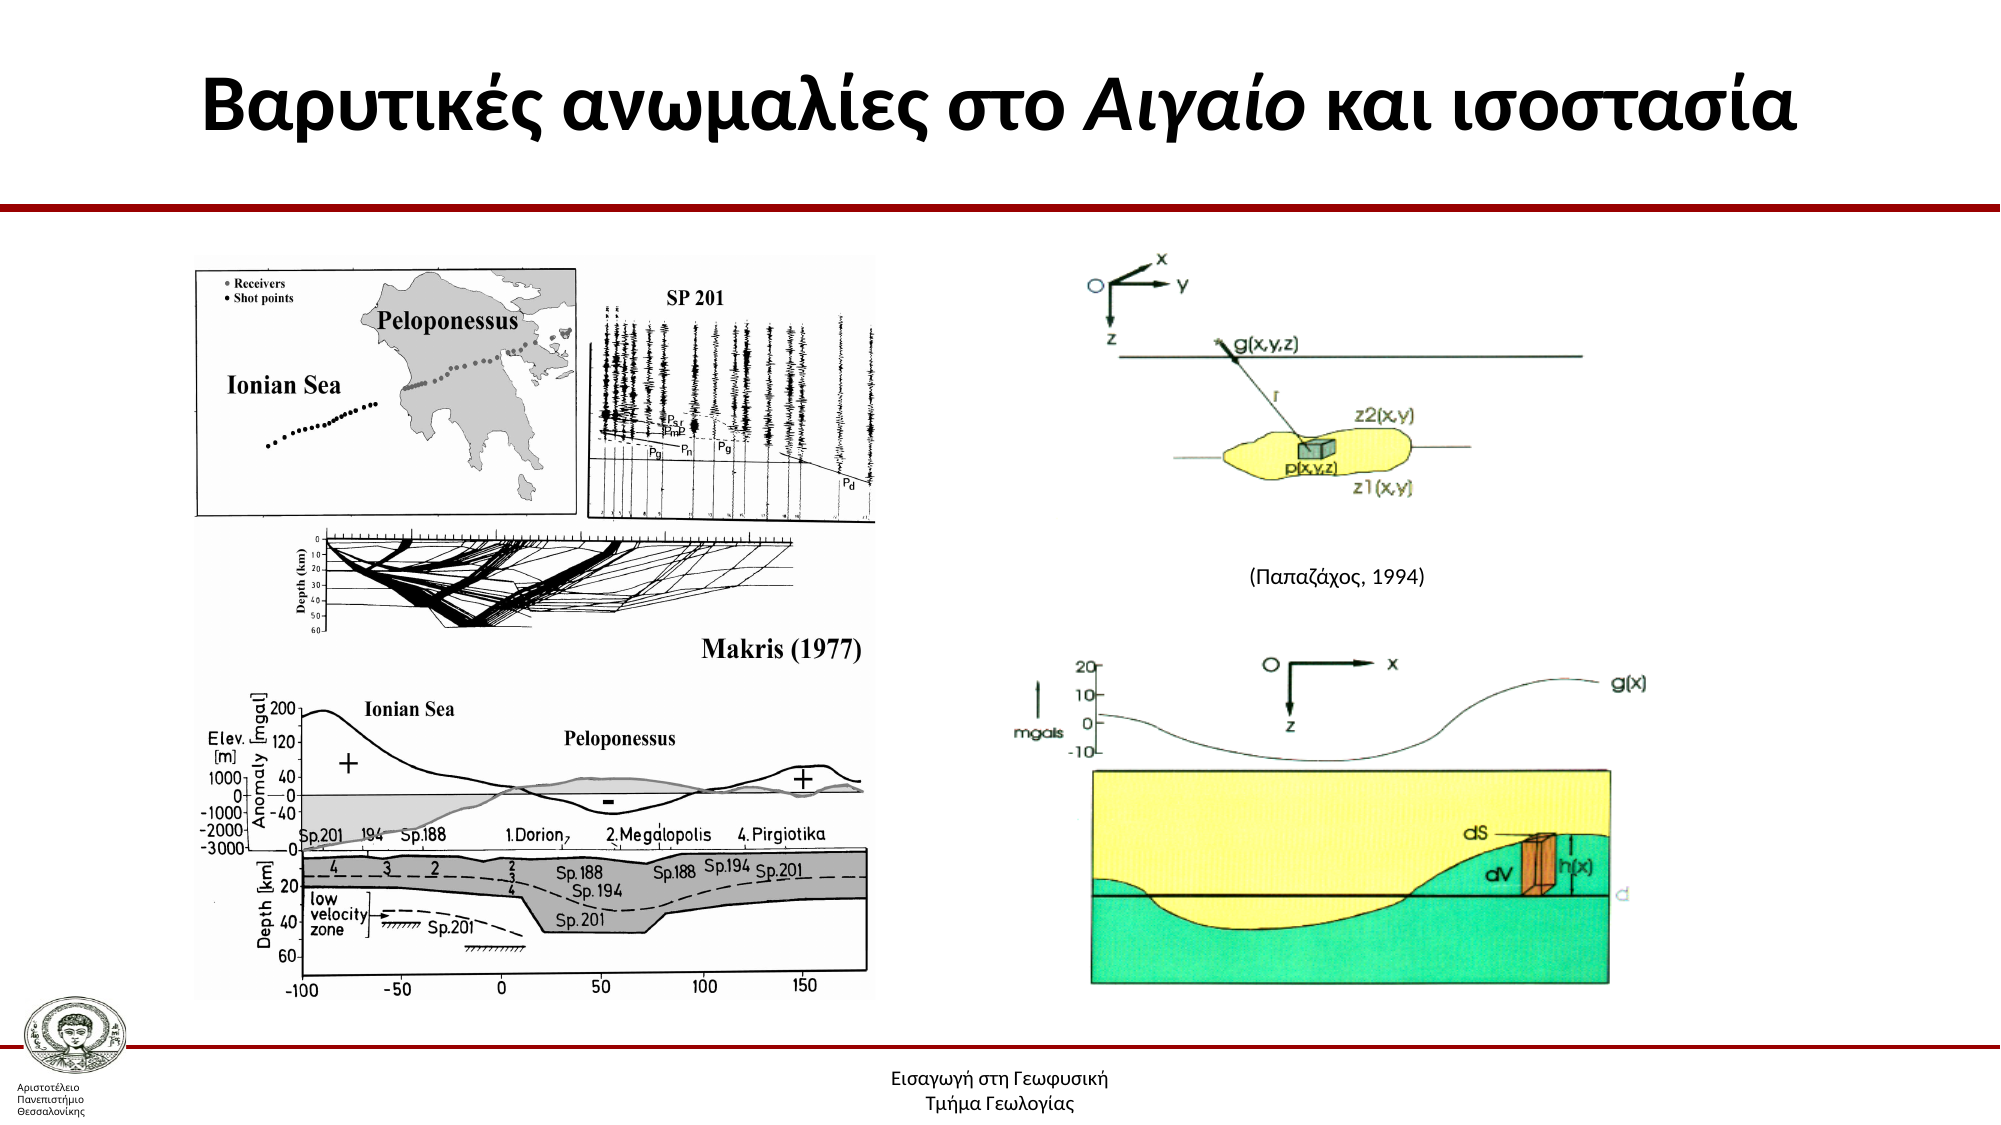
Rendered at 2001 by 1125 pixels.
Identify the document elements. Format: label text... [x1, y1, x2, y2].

picture [194, 254, 876, 1000]
picture [23, 996, 127, 1074]
picture [1011, 242, 1664, 1000]
title Βαρυτικές ανωμαλίες στο Αιγαίο και ισοστασία [99, 4, 1900, 192]
